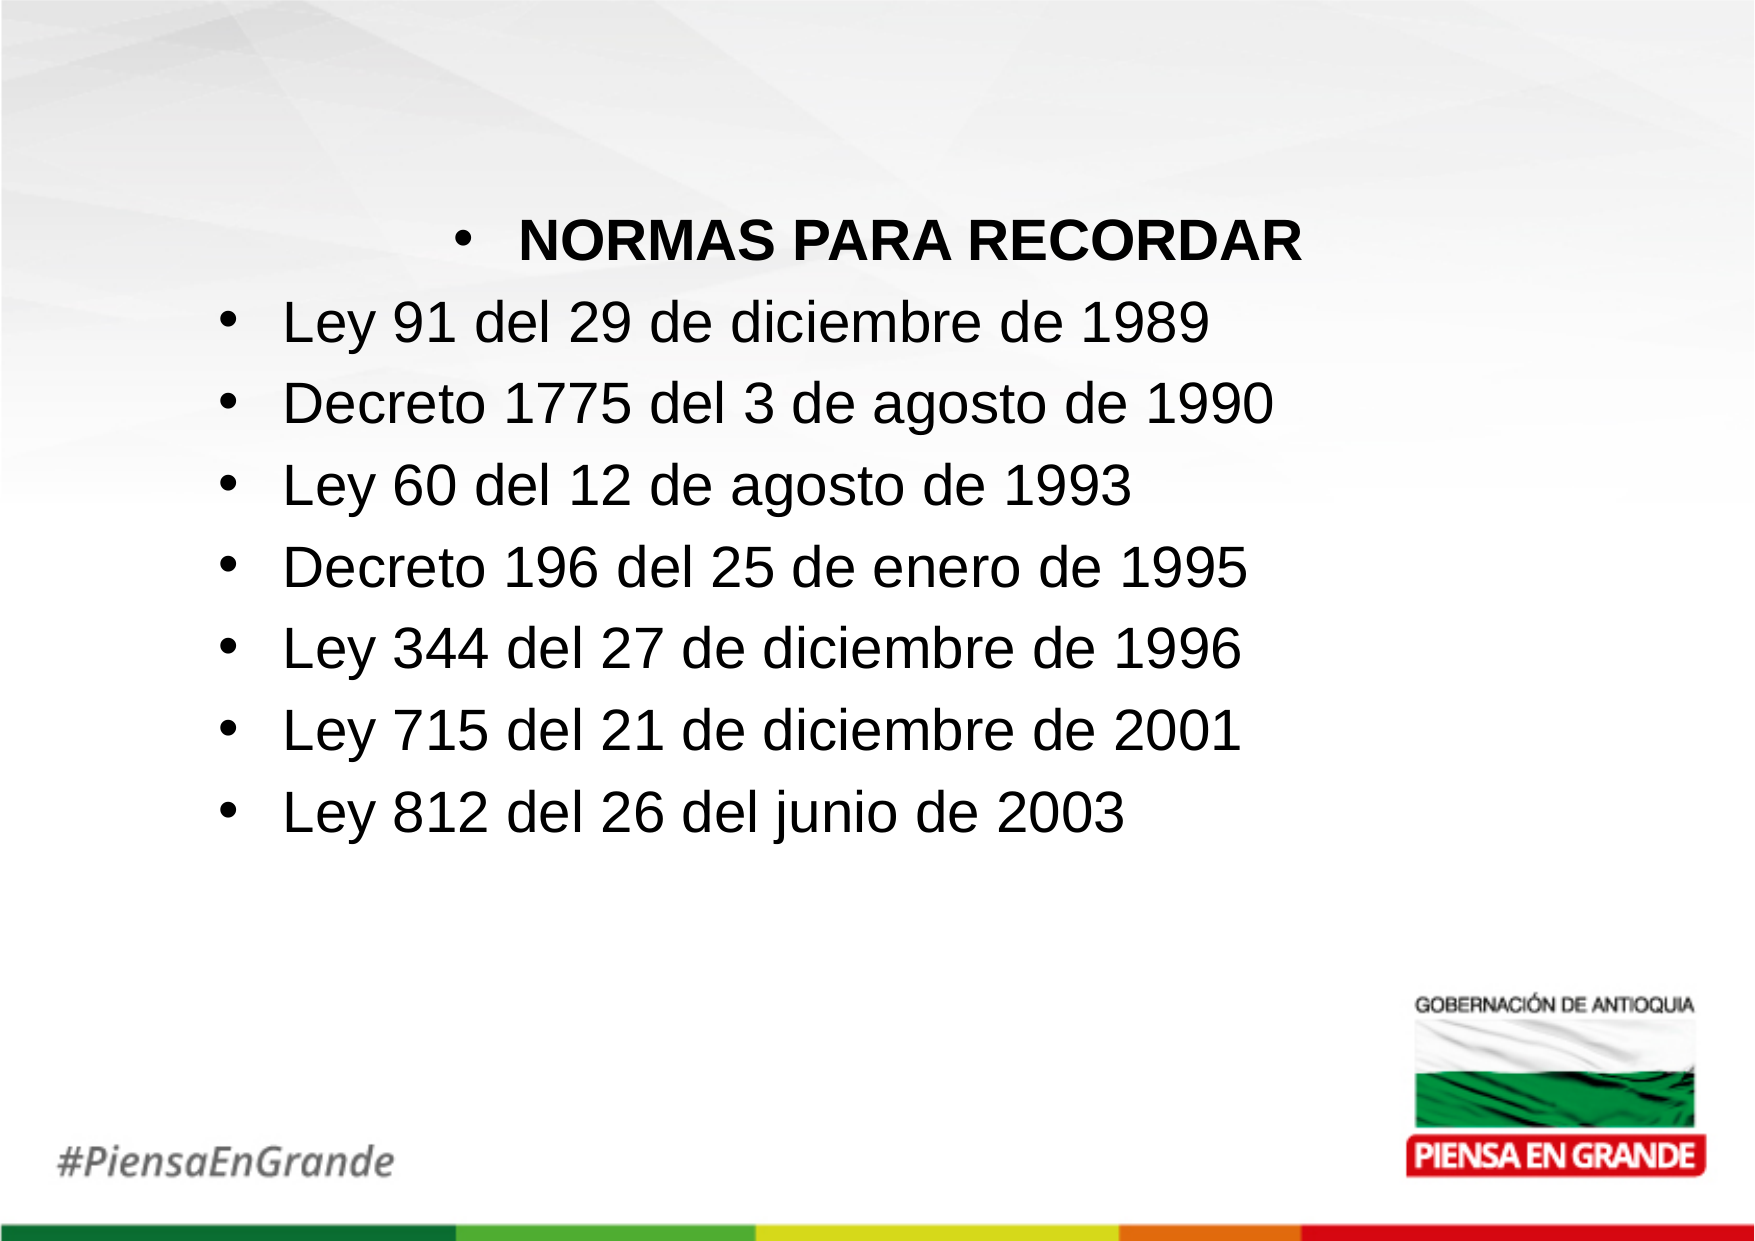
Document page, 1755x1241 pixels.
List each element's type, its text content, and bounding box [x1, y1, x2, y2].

picture [0, 0, 1755, 1241]
text_box NORMAS PARA RECORDAR Ley 91 del 29 de diciembre de 1989 Decreto 1775 del 3 de agosto de 1990 Ley 60 del 12 de agosto de 1993 Decreto 196 del 25 de enero de 1995 Ley 344 del 27 de diciembre de 1996 Ley 715 del 21 de diciembre de 2001 Ley 812 del 26 del junio de 2003 [203, 194, 1554, 938]
